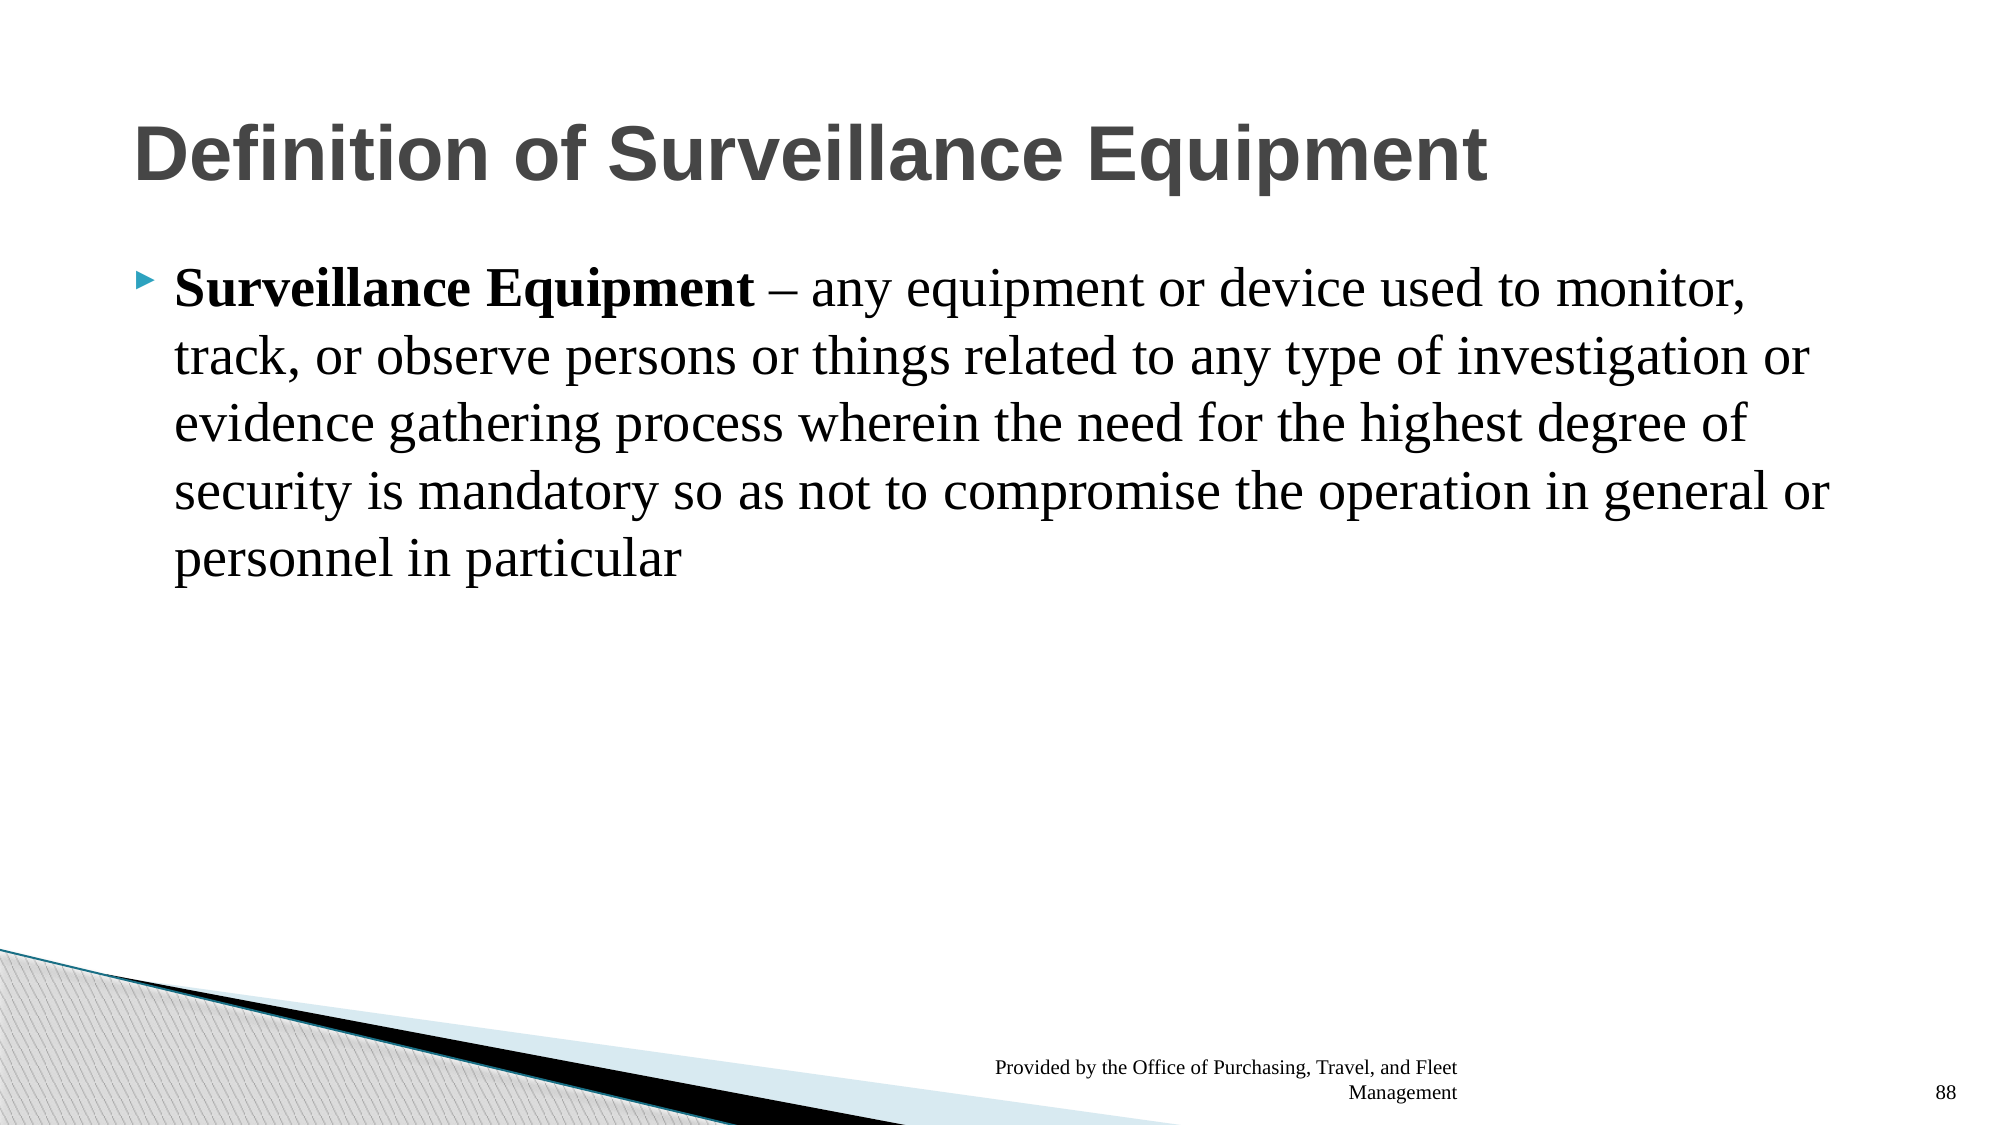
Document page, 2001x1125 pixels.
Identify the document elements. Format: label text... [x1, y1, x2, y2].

slide_number 88 [1891, 1051, 1972, 1112]
title Definition of Surveillance Equipment [118, 55, 1519, 243]
list Surveillance Equipment – any equipment or device used to monitor, track, or observe persons or things related to any type of investigation or evidence gathering process wherein the need for the highest degree of security is mandatory so as not to compromise the operation in general or personnel in particular [99, 242, 1901, 986]
footer Provided by the Office of Purchasing, Travel, and Fleet Management [957, 1051, 1473, 1112]
